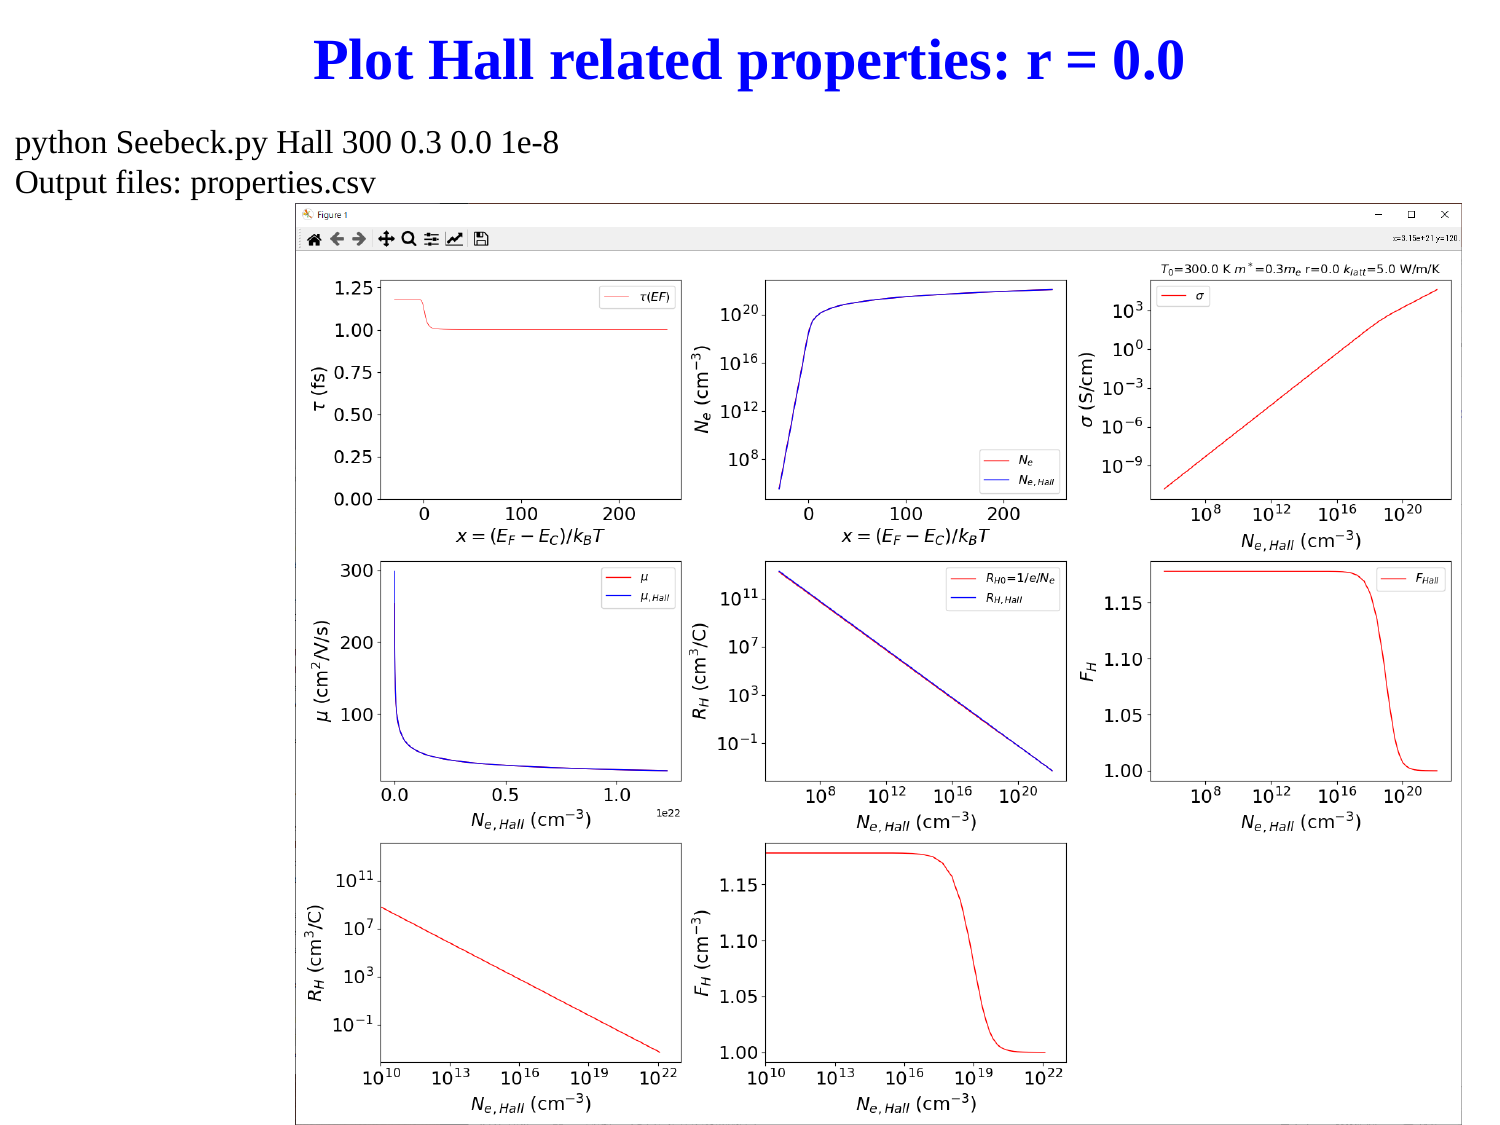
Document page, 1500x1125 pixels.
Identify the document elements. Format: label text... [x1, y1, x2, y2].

text_box python Seebeck.py Hall 300 0.3 0.0 1e-8 Output files: properties.csv [0, 112, 1477, 208]
title Plot Hall related properties: r = 0.0 [0, 0, 1500, 113]
picture [295, 203, 1462, 1125]
